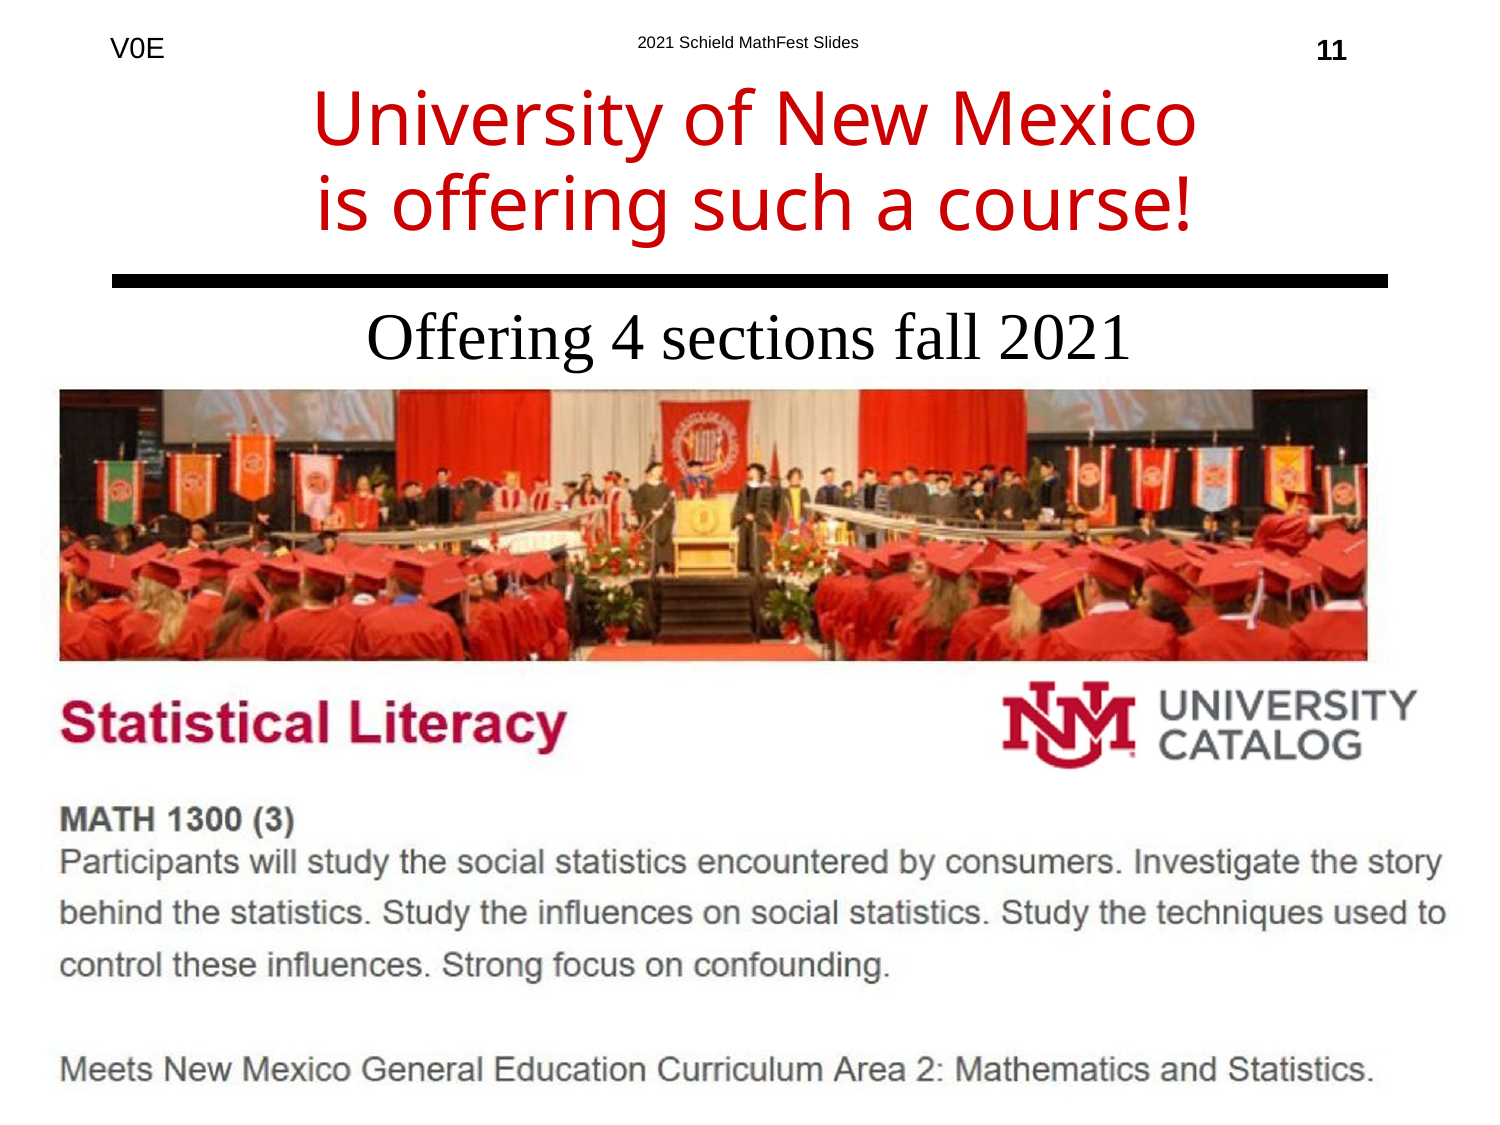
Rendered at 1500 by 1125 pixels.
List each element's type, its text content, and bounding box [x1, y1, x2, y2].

list Offering 4 sections fall 2021 [26, 282, 1474, 1070]
picture [40, 376, 1460, 1103]
title University of New Mexico is offering such a course! [31, 75, 1479, 250]
slide_number 11 [1281, 23, 1383, 75]
